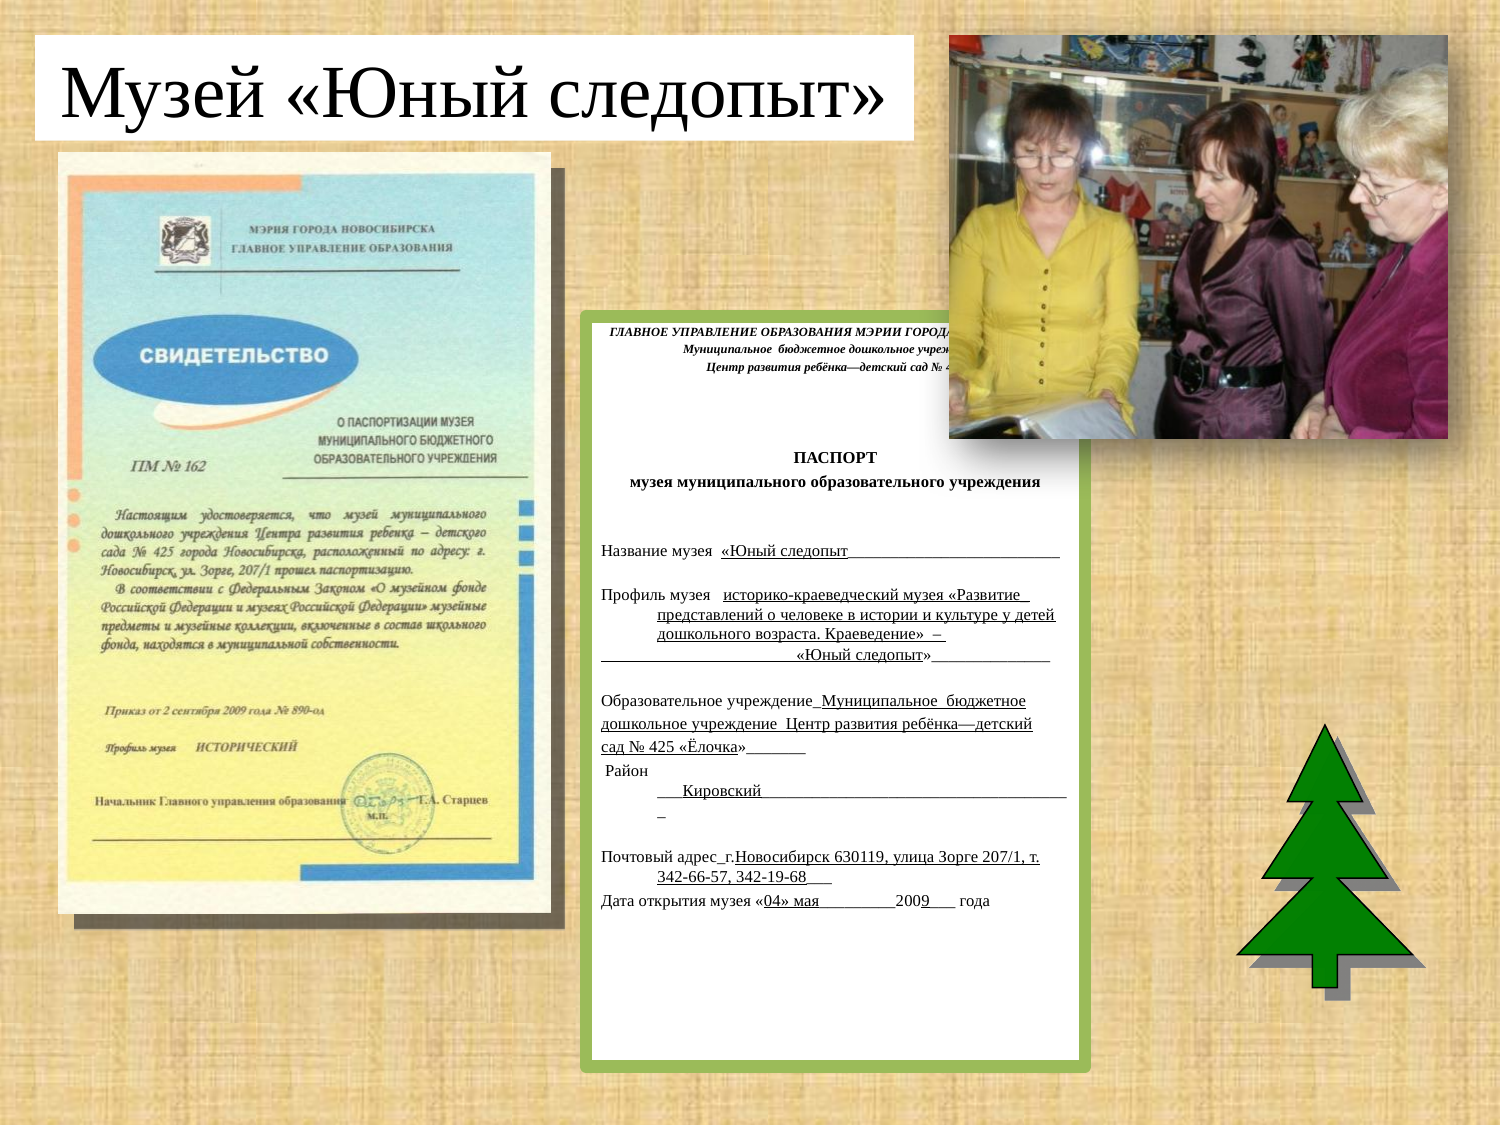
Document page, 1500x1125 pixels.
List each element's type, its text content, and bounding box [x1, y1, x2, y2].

list ГЛАВНОЕ УПРАВЛЕНИЕ ОБРАЗОВАНИЯ МЭРИИ ГОРОДА НОВОСИБИРСКА Муниципальное бюджетное дошкольное учреждение Центр развития ребёнка—детский сад № 425 ПАСПОРТ музея муниципального образовательного учреждения Название музея «Юный следопыт_________________________ Профиль музея историко-краеведческий музея «Развитие_ представлений о человеке в истории и культуре у детей дошкольного возраста. Краеведение» – «Юный следопыт»______________ Образовательное учреждение_Муниципальное бюджетное дошкольное учреждение Центр развития ребёнка—детский сад № 425 «Ёлочка»_______ Район ___Кировский_____________________________________ Почтовый адрес_г.Новосибирск 630119, улица Зорге 207/1, т. 342-66-57, 342-19-68___ Дата открытия музея «04» мая_________2009___ года [584, 314, 1087, 1068]
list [948, 34, 1448, 439]
picture [0, 0, 1500, 1125]
title Музей «Юный следопыт» [35, 35, 914, 141]
text_box [1237, 725, 1413, 988]
